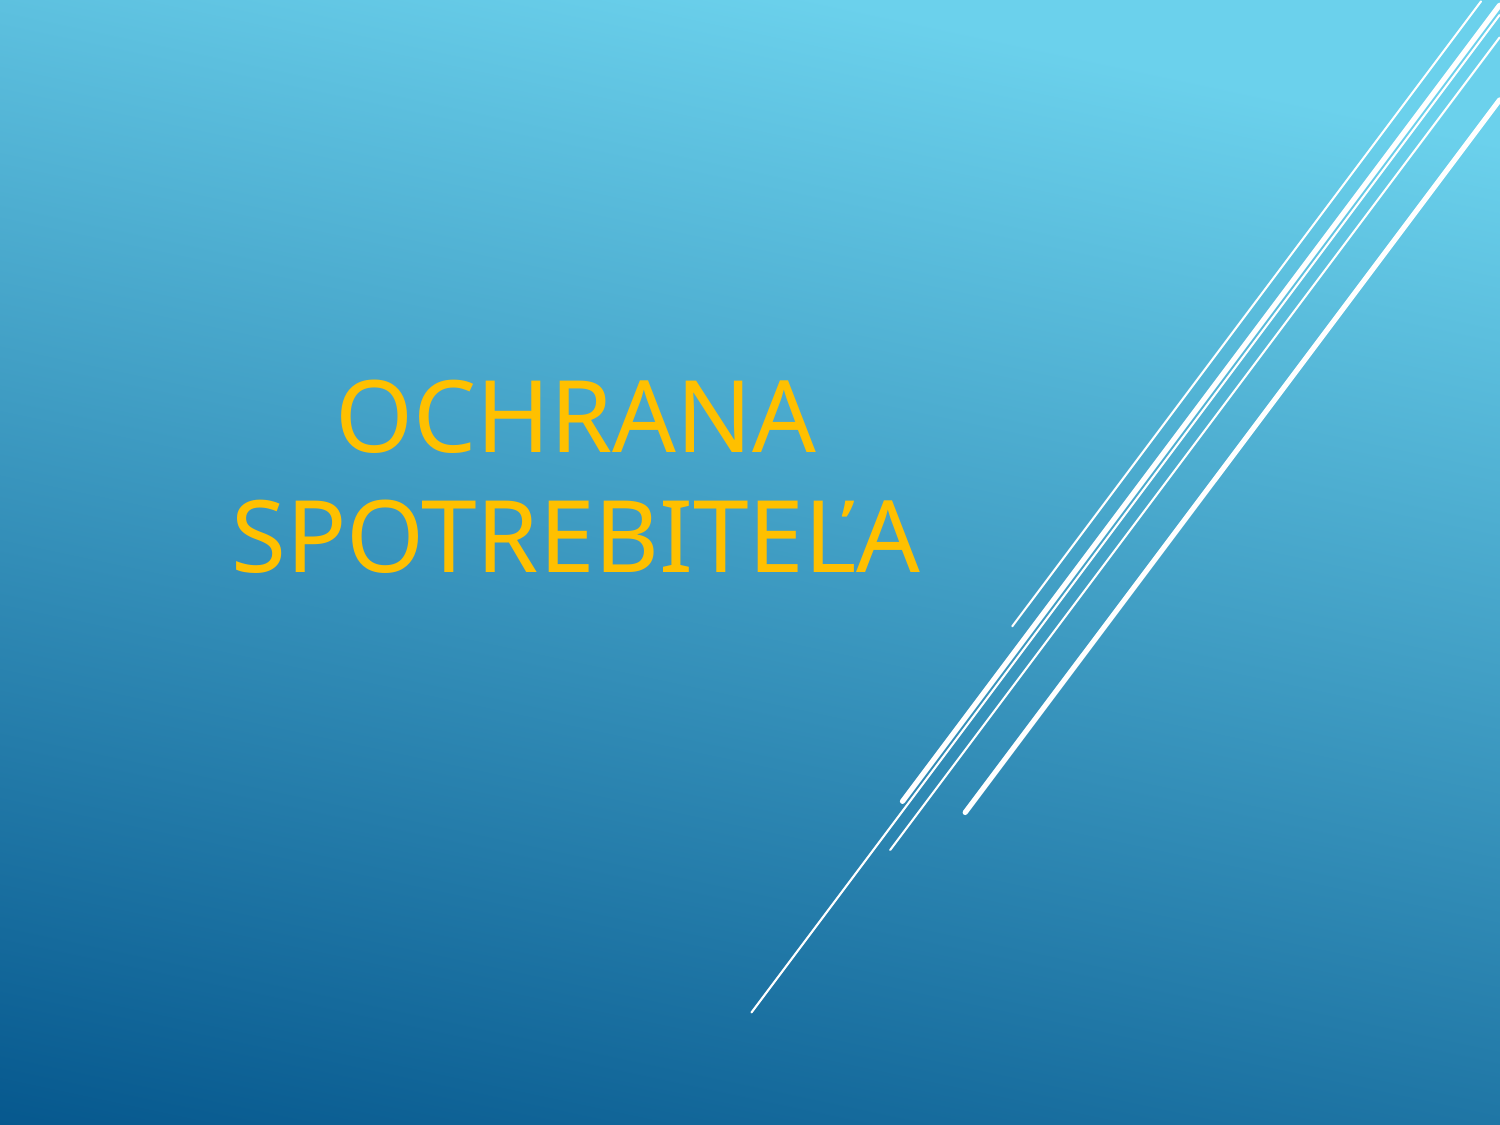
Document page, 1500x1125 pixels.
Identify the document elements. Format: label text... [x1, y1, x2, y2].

title Ochrana spotrebiteľa [84, 112, 1069, 600]
